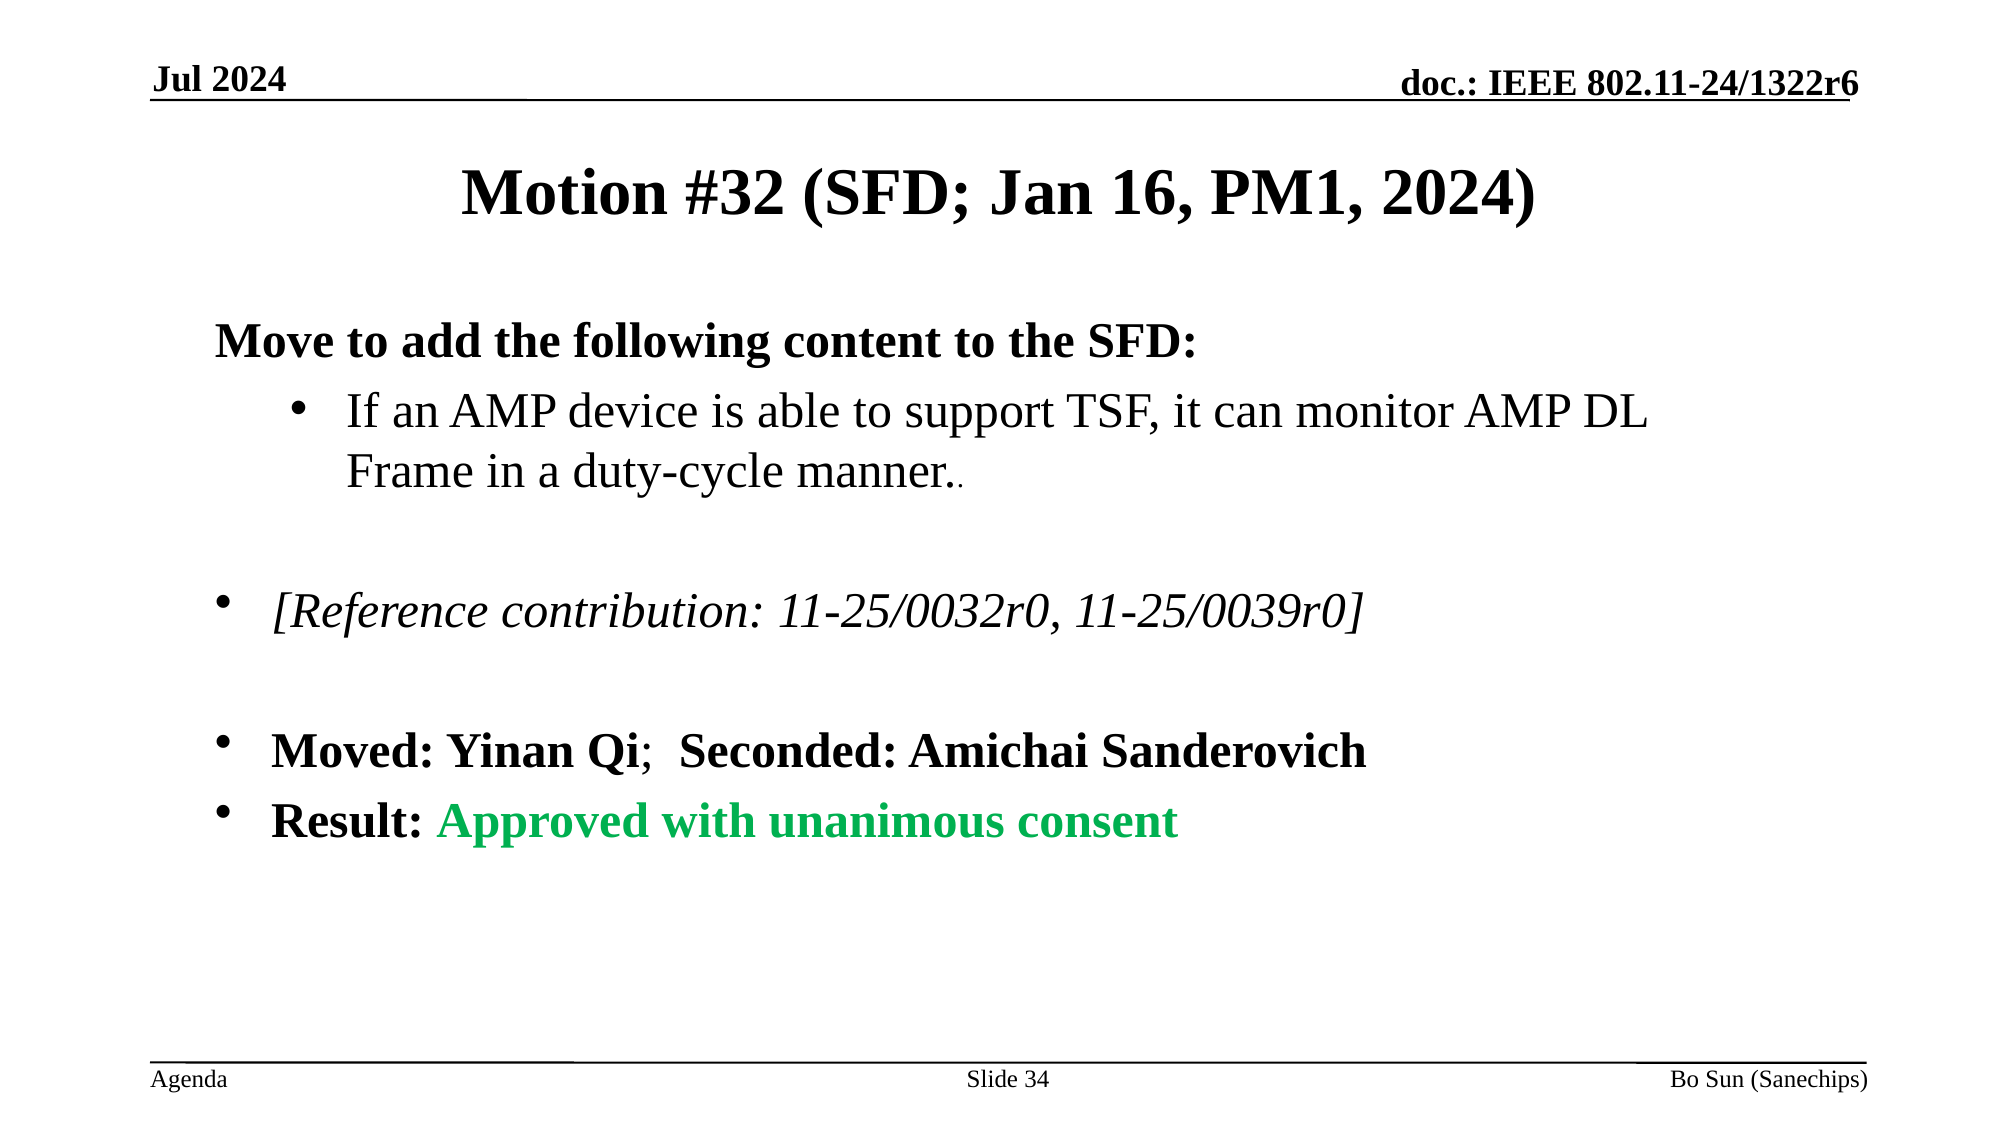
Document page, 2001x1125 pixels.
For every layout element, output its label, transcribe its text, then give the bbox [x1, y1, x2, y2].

text_box Move to add the following content to the SFD: If an AMP device is able to support TSF, it can monitor AMP DL Frame in a duty-cycle manner.. [Reference contribution: 11-25/0032r0, 11-25/0039r0] Moved: Yinan Qi; Seconded: Amichai Sanderovich Result: Approved with unanimous consent [200, 299, 1800, 1050]
slide_number Slide 34 [949, 1061, 1067, 1123]
text_box Motion #32 (SFD; Jan 16, PM1, 2024) [200, 100, 1800, 276]
footer Bo Sun (Sanechips) [1171, 1061, 1869, 1093]
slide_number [152, 54, 563, 100]
